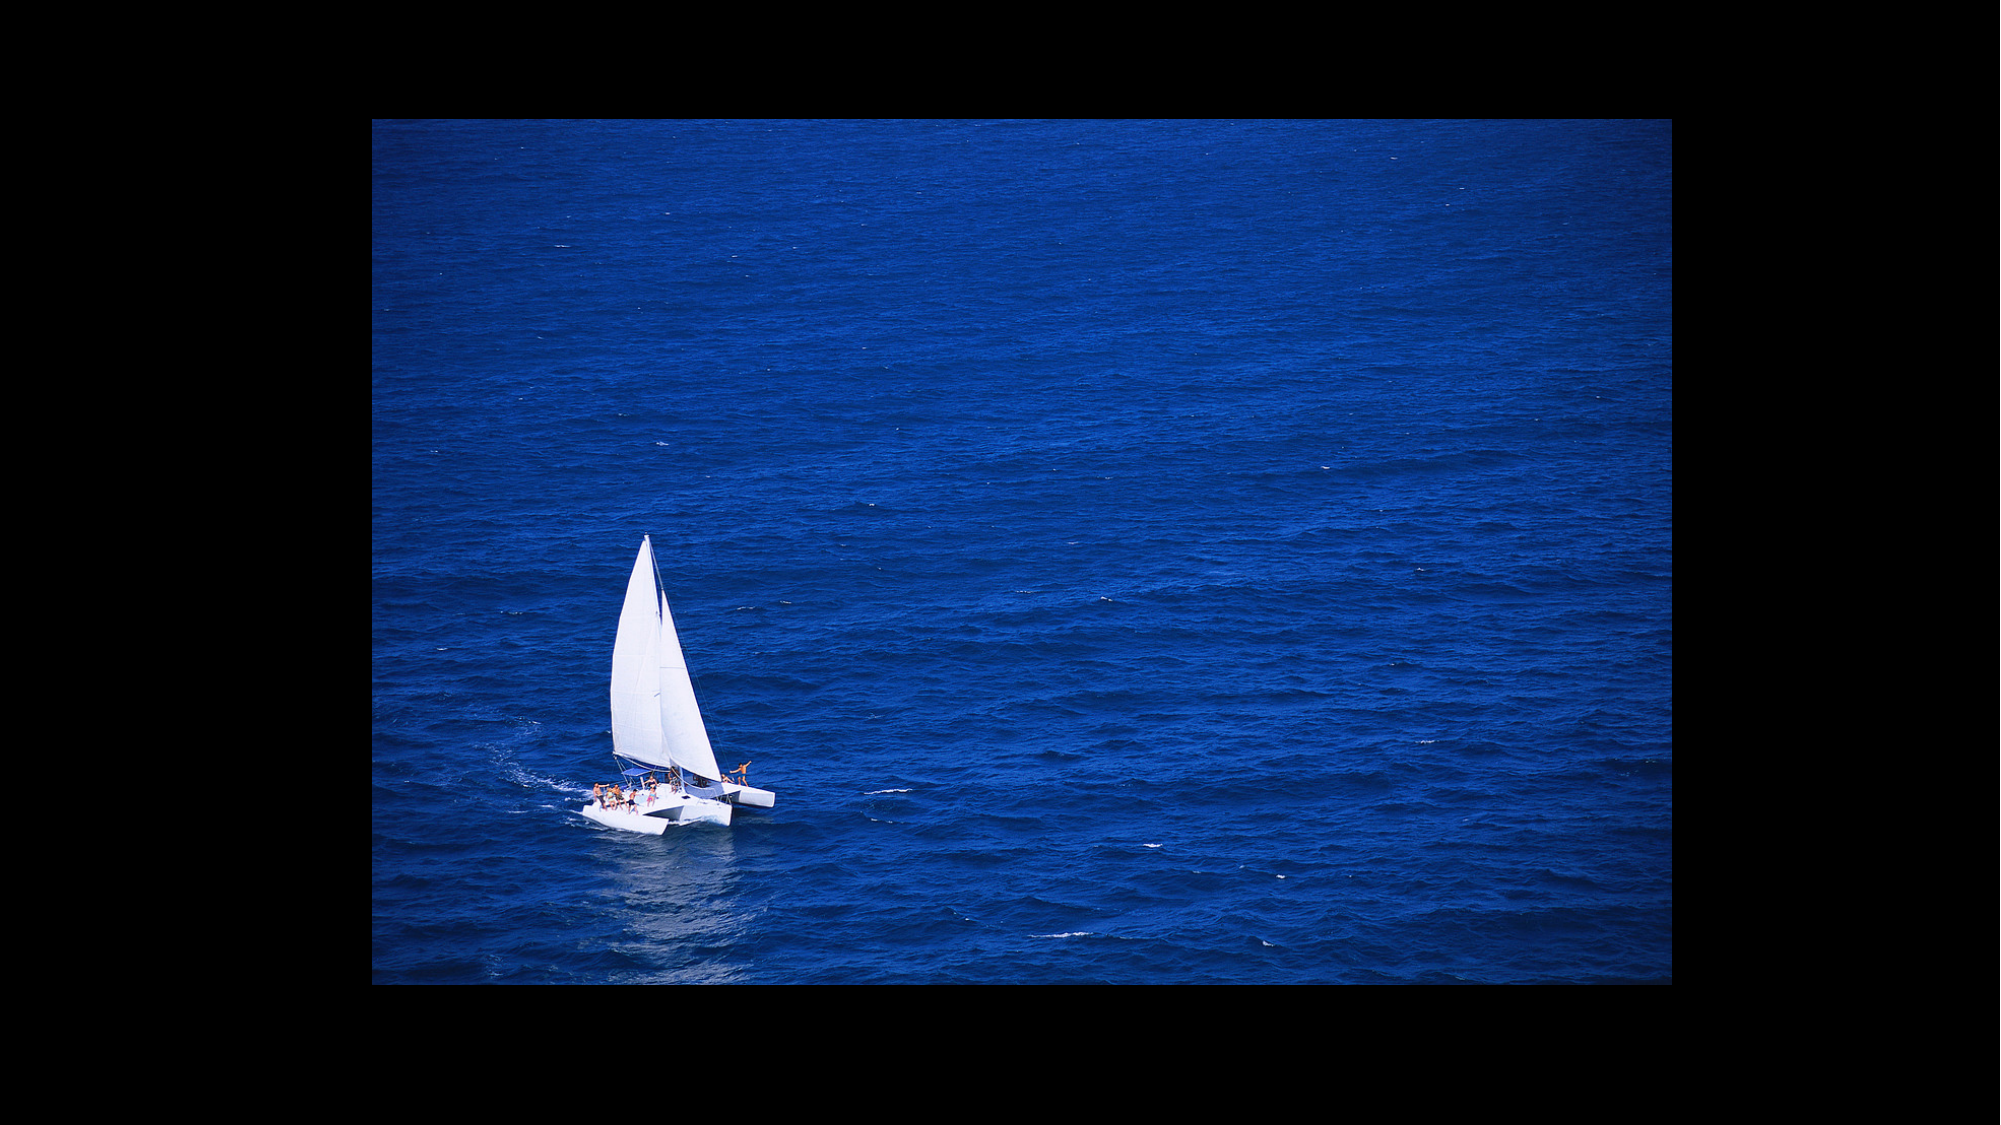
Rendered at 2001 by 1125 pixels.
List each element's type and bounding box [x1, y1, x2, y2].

picture [372, 119, 1672, 985]
